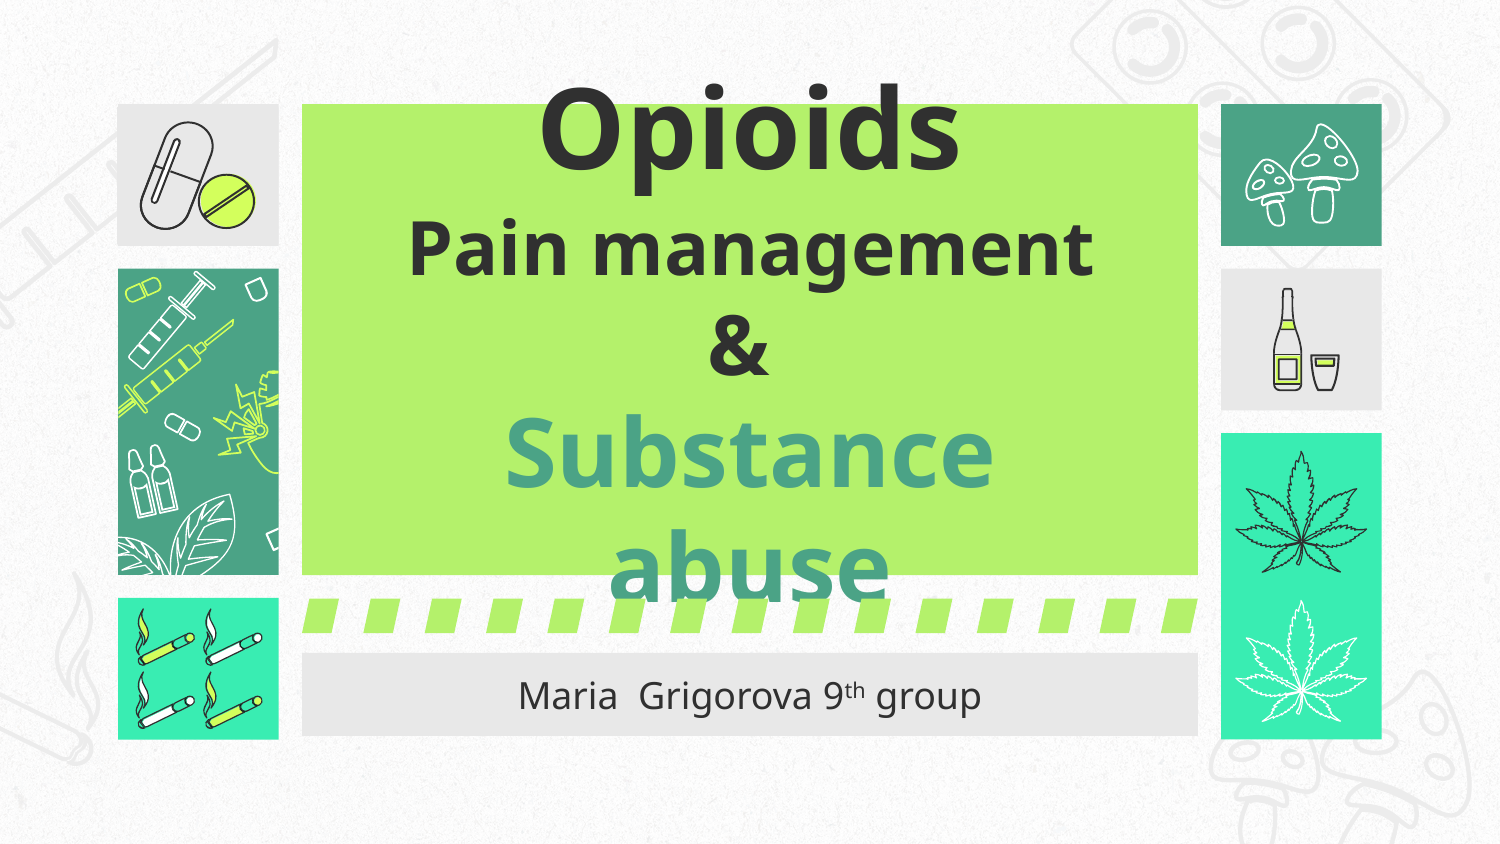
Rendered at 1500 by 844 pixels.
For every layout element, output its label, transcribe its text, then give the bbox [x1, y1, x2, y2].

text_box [1220, 103, 1382, 247]
subtitle Maria Grigorova 9th group [302, 652, 1198, 736]
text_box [1220, 432, 1382, 740]
title Opioids Pain management & Substance abuse [302, 104, 1198, 576]
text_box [1220, 268, 1382, 411]
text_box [117, 268, 279, 576]
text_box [301, 598, 1199, 634]
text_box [117, 597, 279, 740]
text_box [116, 106, 279, 245]
